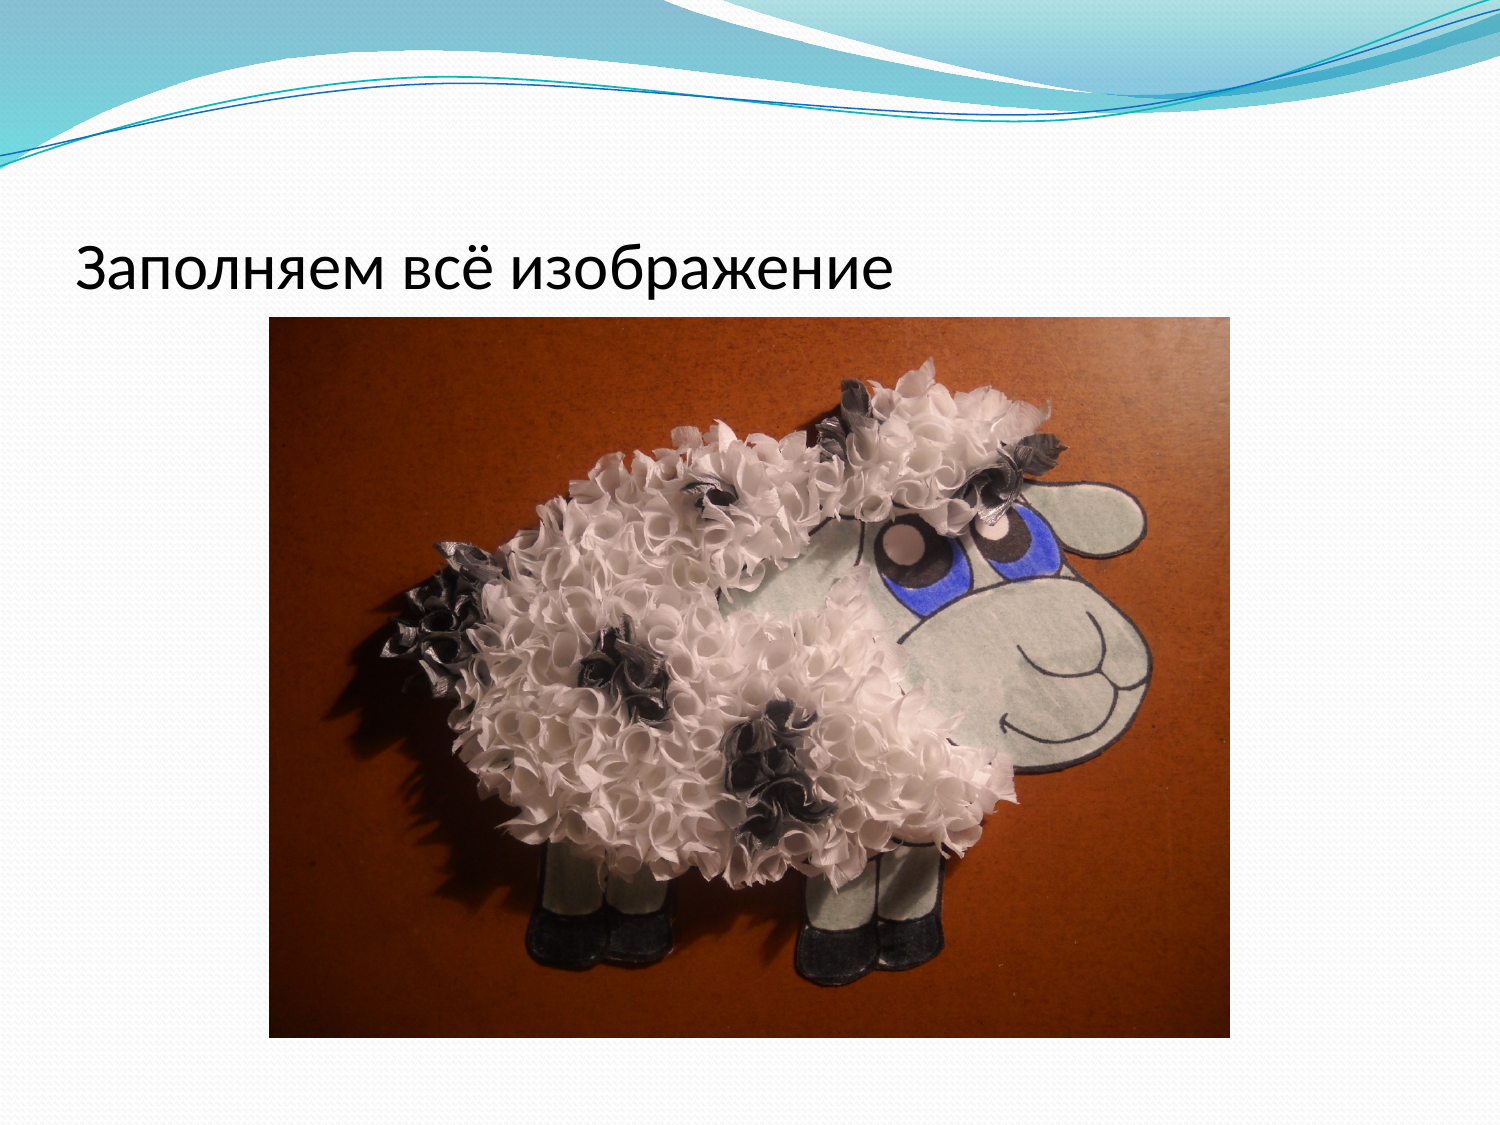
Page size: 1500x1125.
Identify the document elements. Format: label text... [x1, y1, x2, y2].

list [269, 317, 1231, 1038]
title Заполняем всё изображение [75, 115, 1425, 303]
